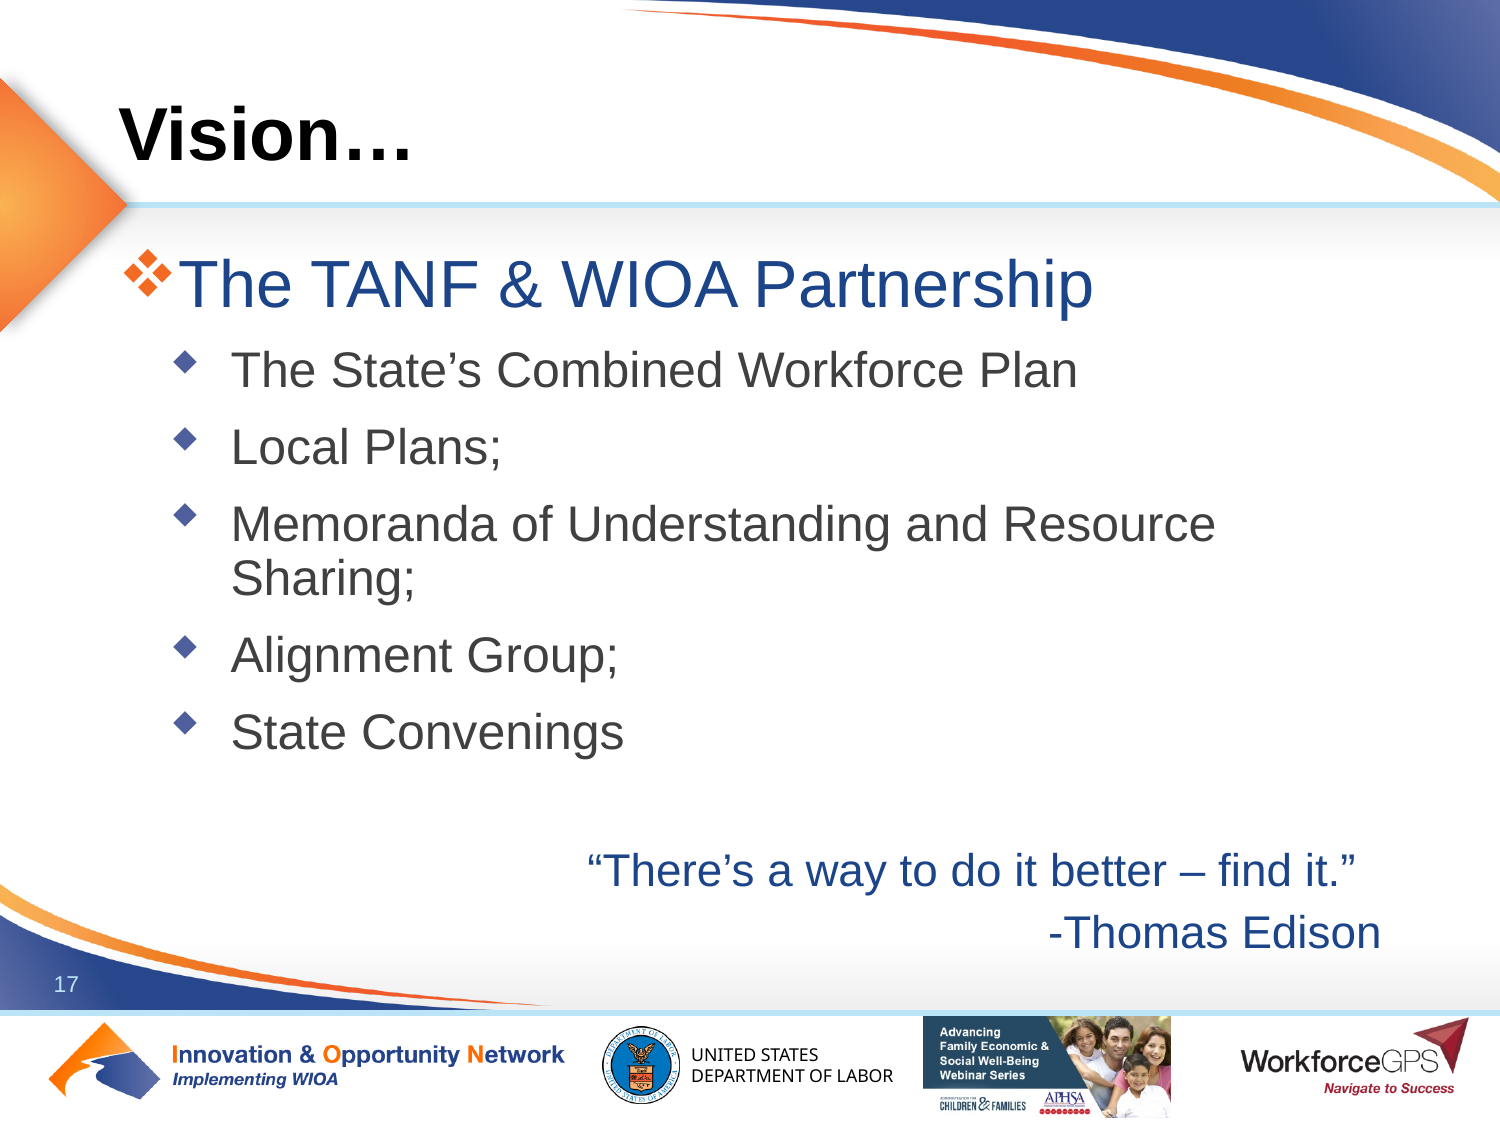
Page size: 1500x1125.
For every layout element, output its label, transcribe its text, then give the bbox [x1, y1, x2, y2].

list The TANF & WIOA Partnership The State’s Combined Workforce Plan Local Plans; Memoranda of Understanding and Resource Sharing; Alignment Group; State Convenings “There’s a way to do it better – find it.” -Thomas Edison [103, 241, 1397, 998]
picture [1238, 1016, 1471, 1096]
picture [589, 0, 1500, 202]
title Vision… [103, 38, 1397, 185]
picture [0, 882, 573, 1010]
picture [602, 1026, 680, 1104]
picture [39, 1016, 576, 1107]
picture [923, 1016, 1171, 1118]
